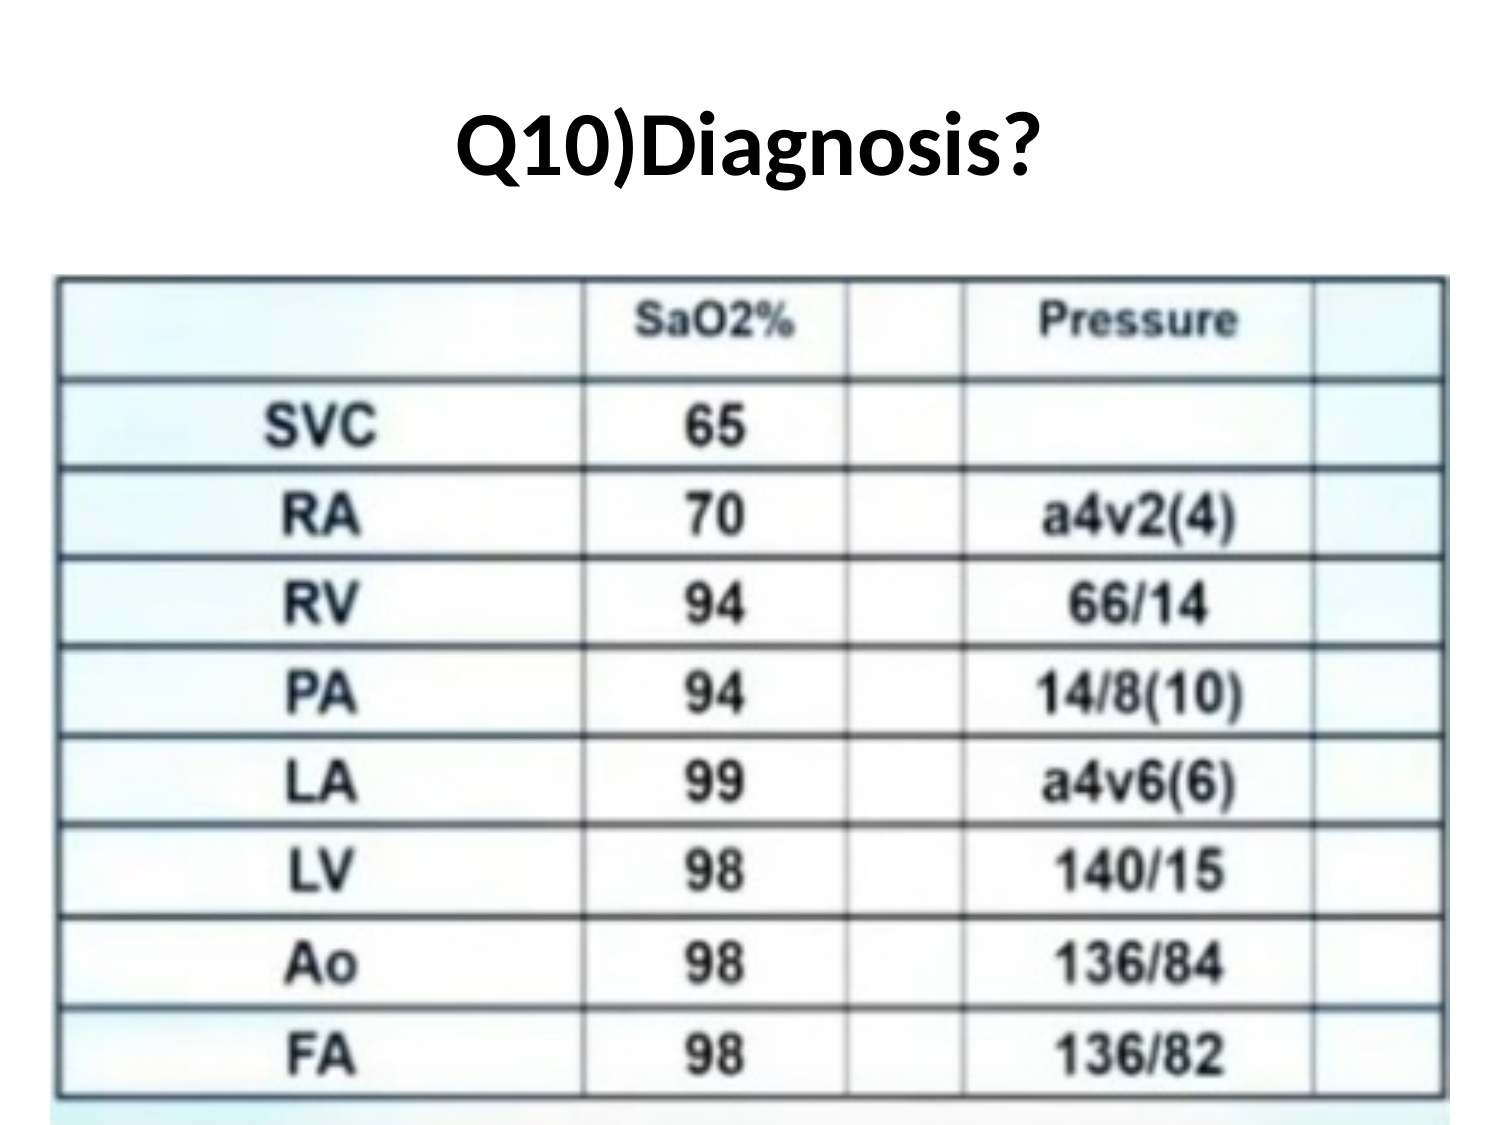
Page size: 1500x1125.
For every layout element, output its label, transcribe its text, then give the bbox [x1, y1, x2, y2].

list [49, 274, 1451, 1125]
title Q10)Diagnosis? [75, 45, 1425, 233]
